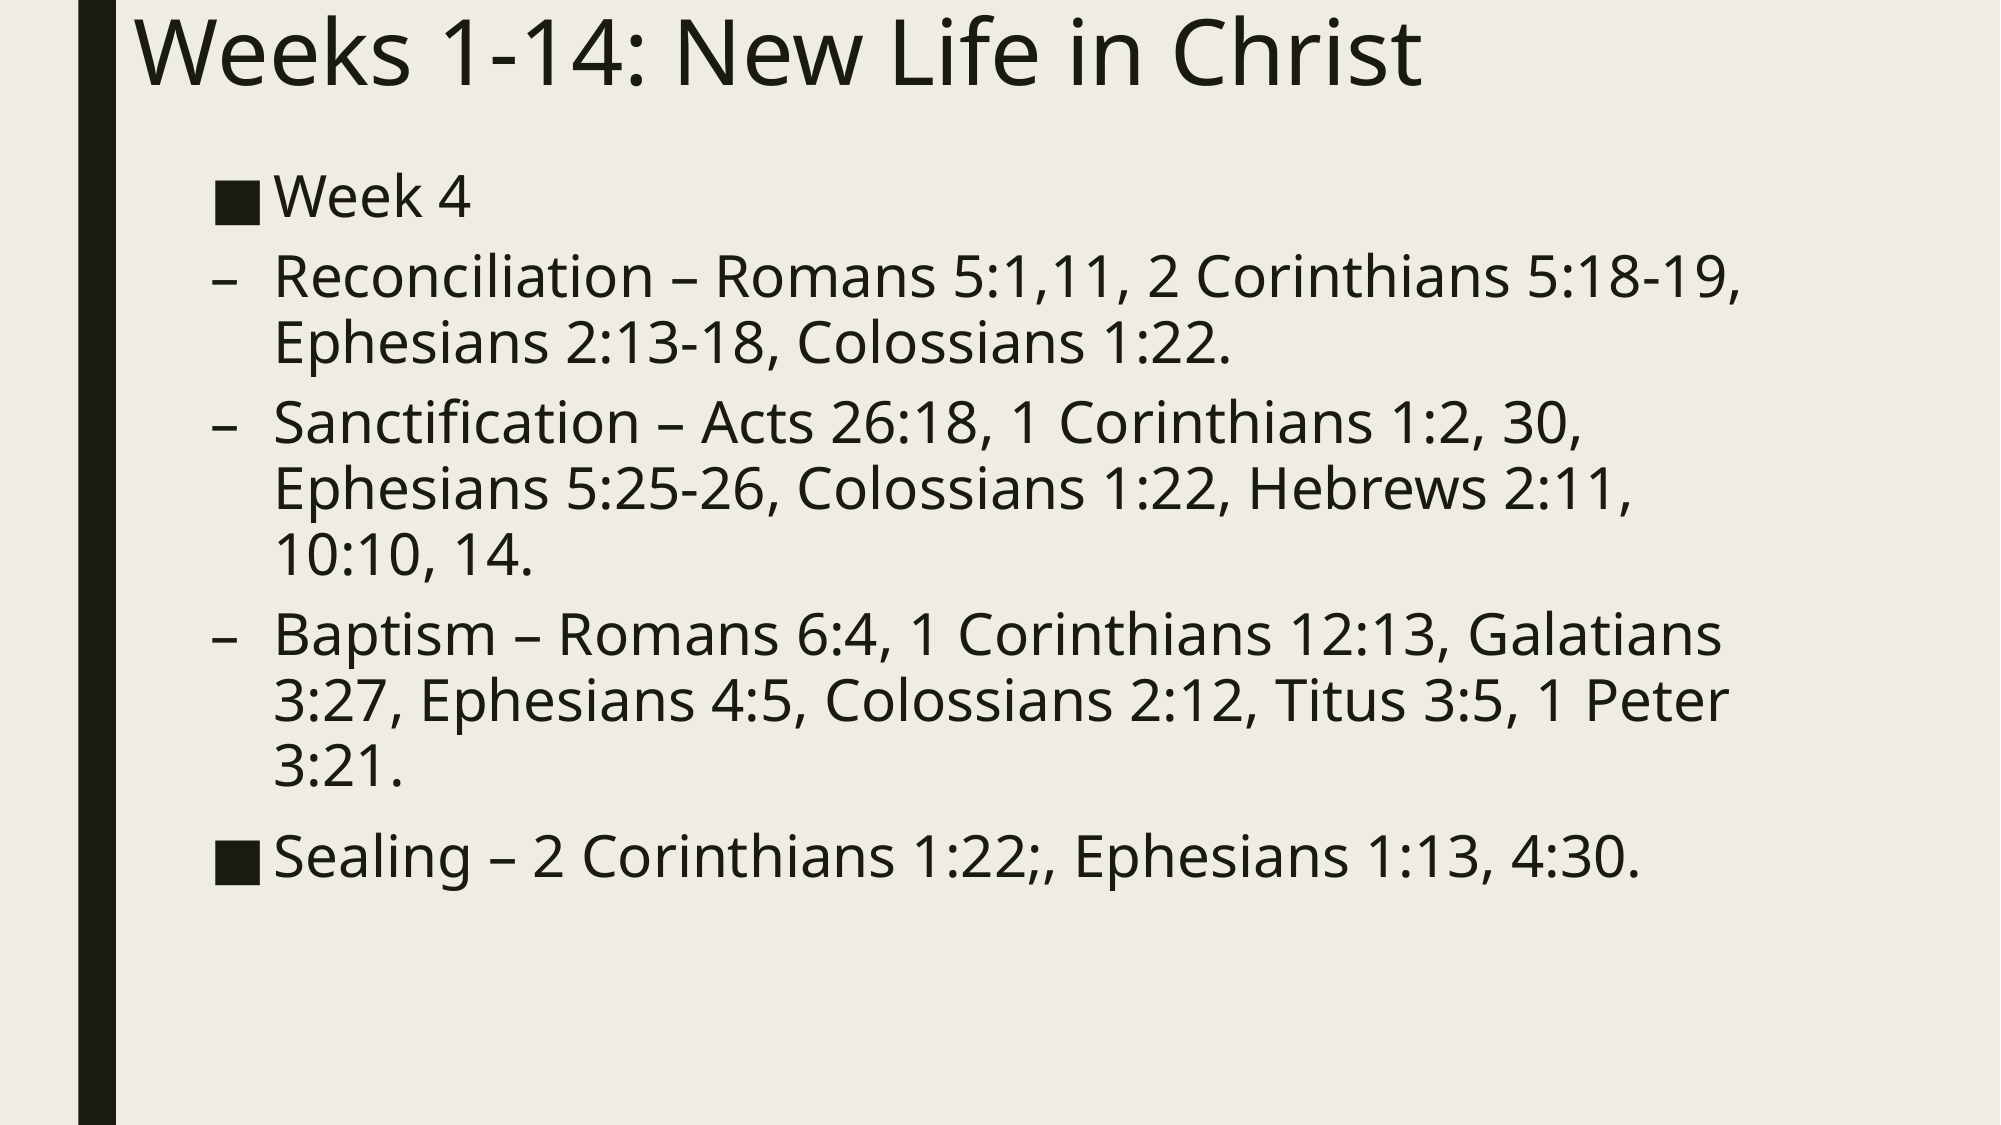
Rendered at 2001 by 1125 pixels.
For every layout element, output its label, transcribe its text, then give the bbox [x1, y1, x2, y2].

list Week 4 Reconciliation – Romans 5:1,11, 2 Corinthians 5:18-19, Ephesians 2:13-18, Colossians 1:22. Sanctification – Acts 26:18, 1 Corinthians 1:2, 30, Ephesians 5:25-26, Colossians 1:22, Hebrews 2:11, 10:10, 14. Baptism – Romans 6:4, 1 Corinthians 12:13, Galatians 3:27, Ephesians 4:5, Colossians 2:12, Titus 3:5, 1 Peter 3:21. Sealing – 2 Corinthians 1:22;, Ephesians 1:13, 4:30. [195, 157, 1771, 1125]
title Weeks 1-14: New Life in Christ [118, 0, 1694, 158]
